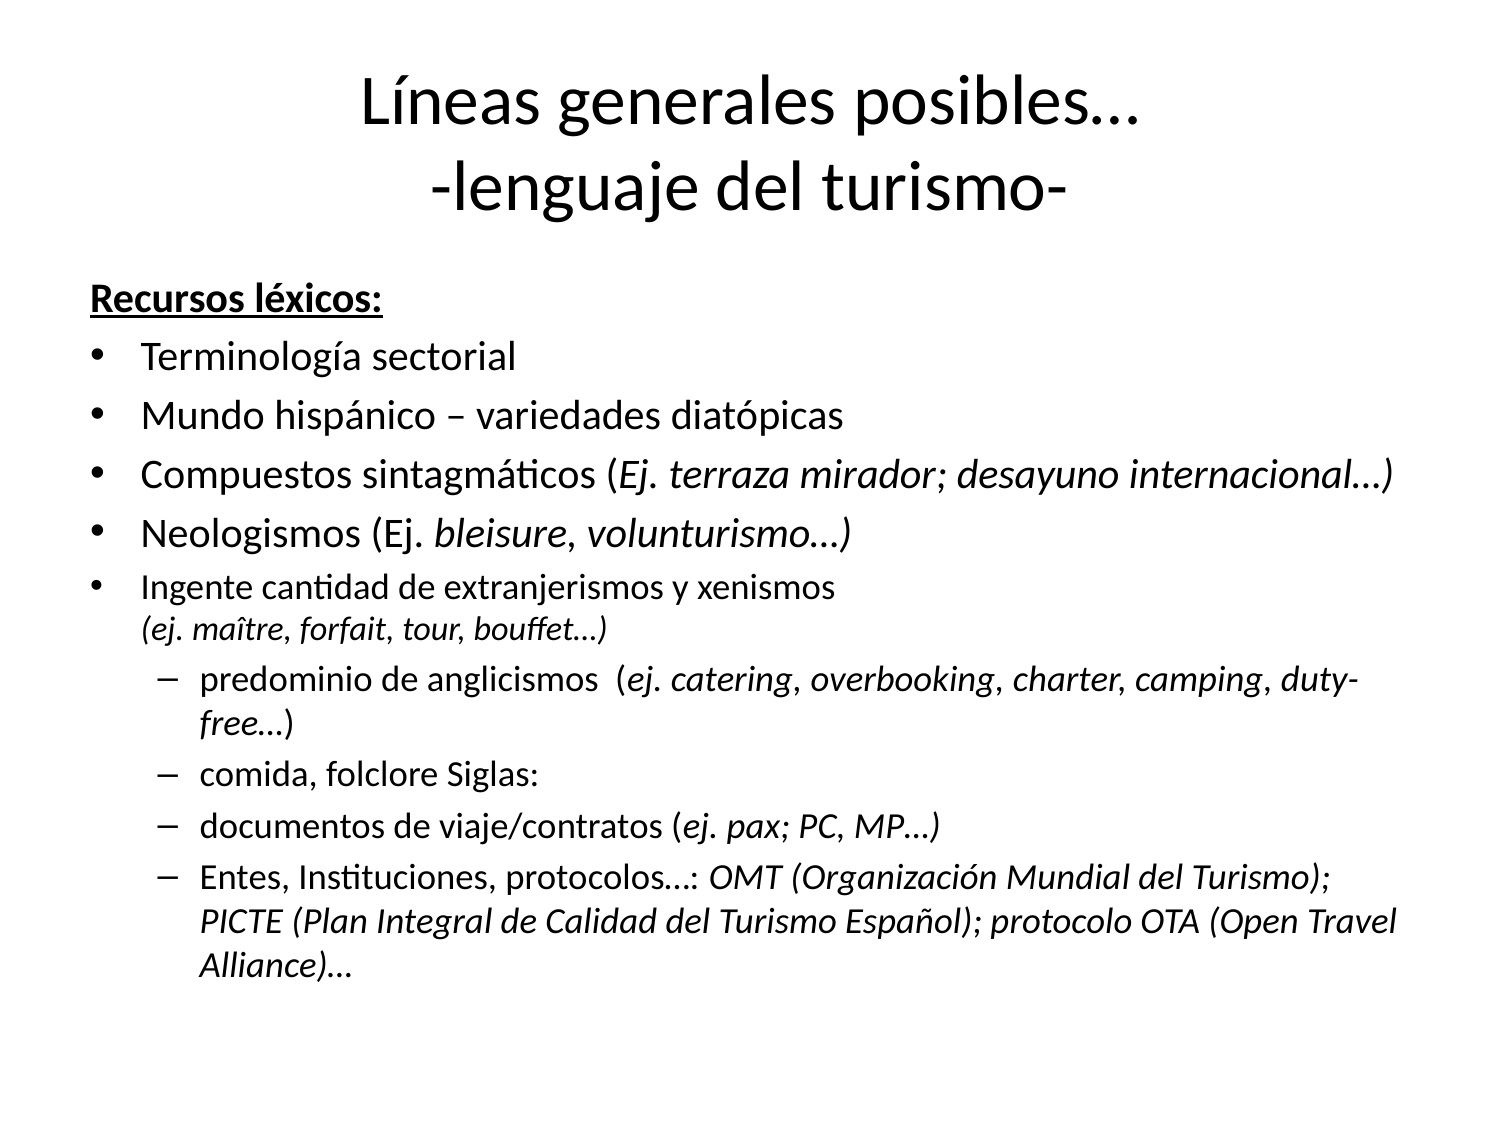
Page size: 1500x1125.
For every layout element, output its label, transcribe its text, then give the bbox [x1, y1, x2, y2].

title Líneas generales posibles… -lenguaje del turismo- [75, 45, 1425, 233]
list Recursos léxicos: Terminología sectorial Mundo hispánico – variedades diatópicas Compuestos sintagmáticos (Ej. terraza mirador; desayuno internacional…) Neologismos (Ej. bleisure, volunturismo…) Ingente cantidad de extranjerismos y xenismos (ej. maître, forfait, tour, bouffet…) predominio de anglicismos (ej. catering, overbooking, charter, camping, duty-free…) comida, folclore Siglas: documentos de viaje/contratos (ej. pax; PC, MP…) Entes, Instituciones, protocolos…: OMT (Organización Mundial del Turismo); PICTE (Plan Integral de Calidad del Turismo Español); protocolo OTA (Open Travel Alliance)… [75, 262, 1425, 1047]
